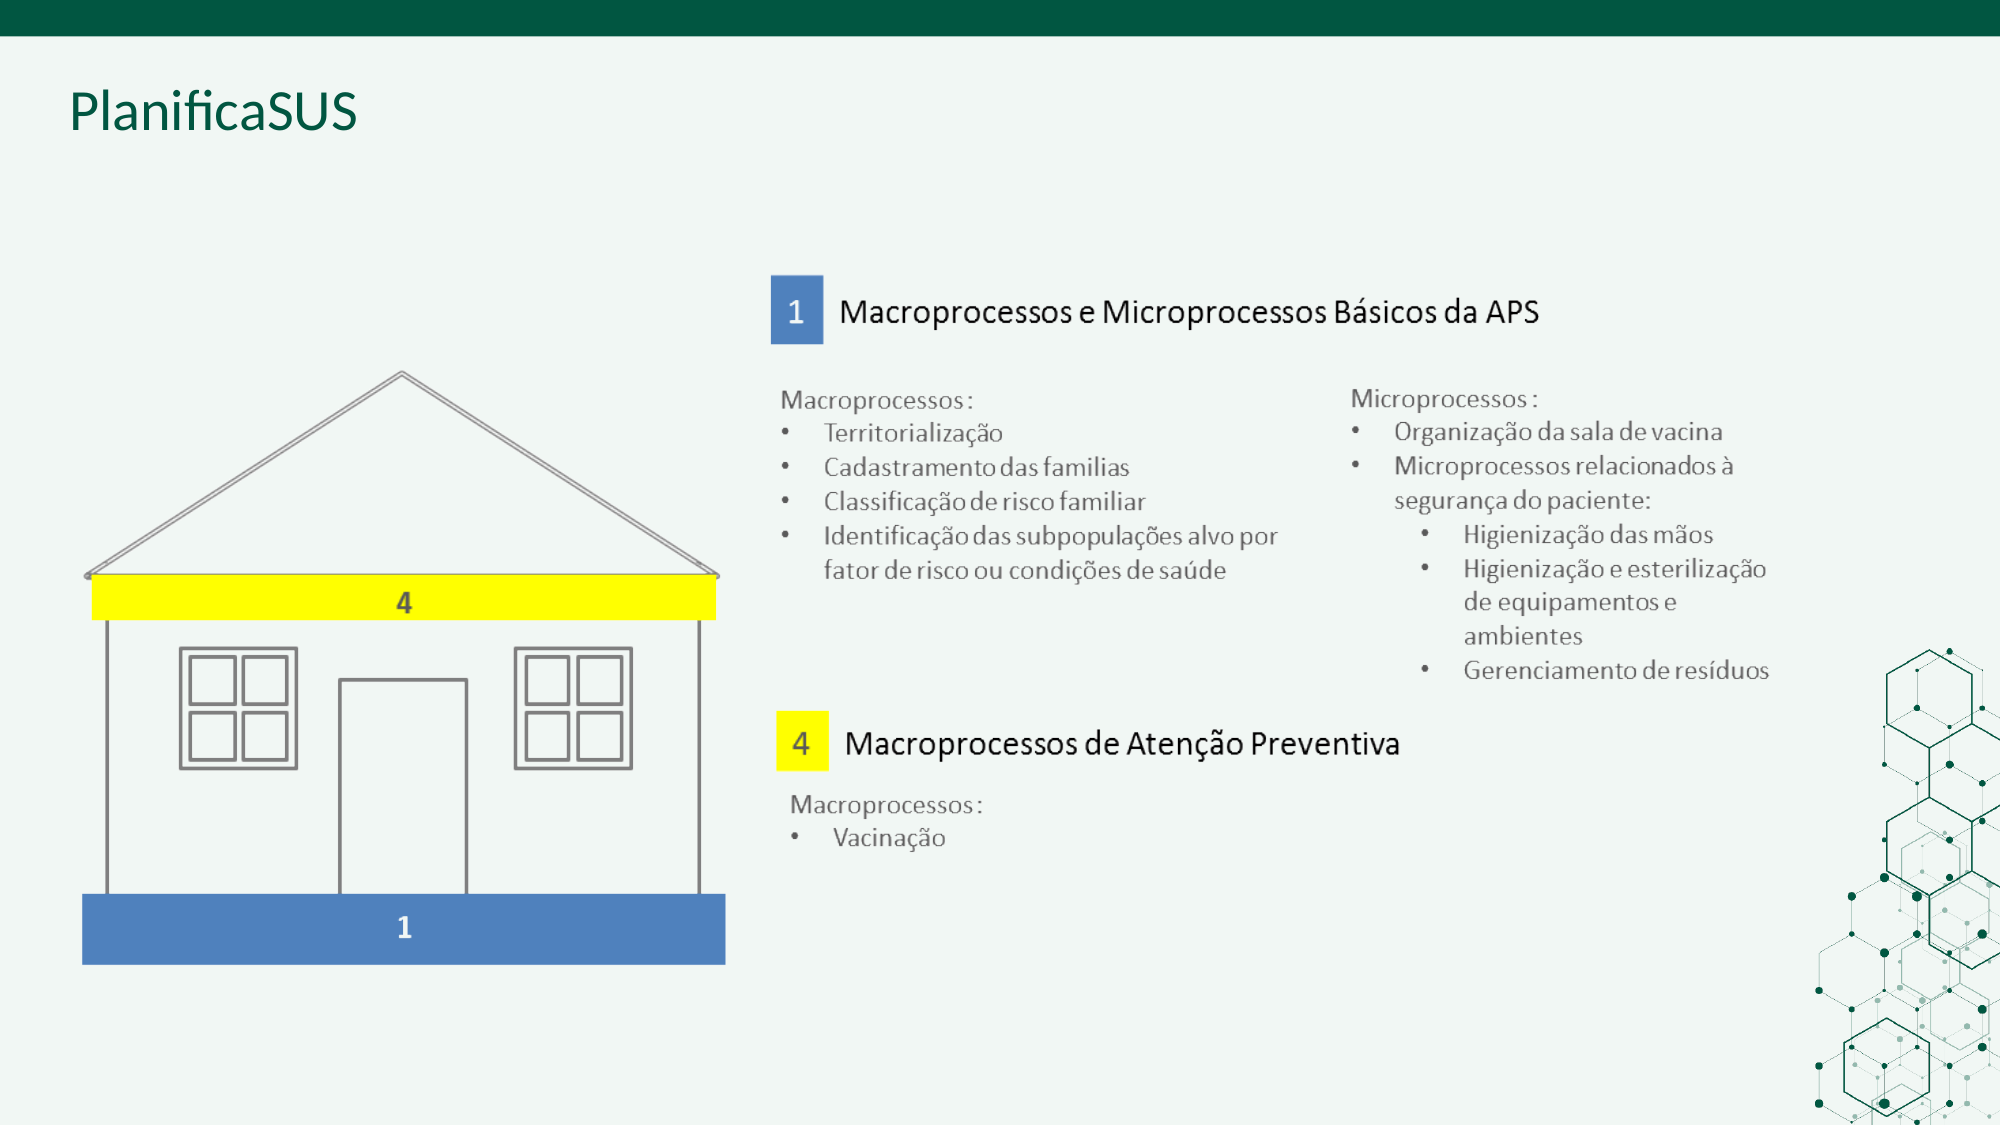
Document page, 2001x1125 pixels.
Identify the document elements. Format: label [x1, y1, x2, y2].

picture [74, 259, 2000, 1125]
